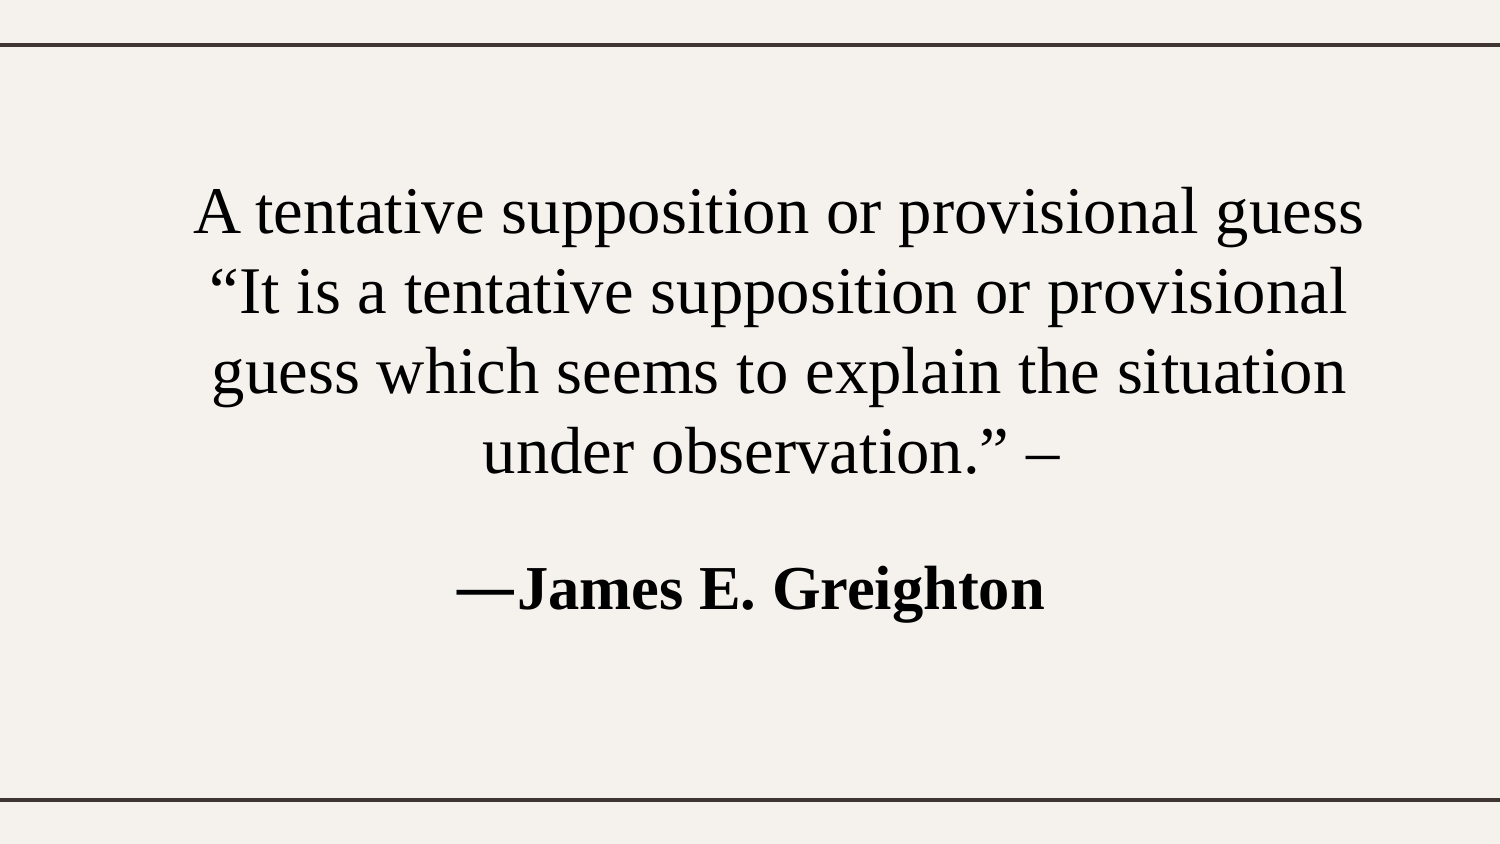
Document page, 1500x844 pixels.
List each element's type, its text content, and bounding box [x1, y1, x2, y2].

title —James E. Greighton [395, 543, 1105, 626]
subtitle A tentative supposition or provisional guess “It is a tentative supposition or provisional guess which seems to explain the situation under observation.” – [155, 152, 1405, 482]
